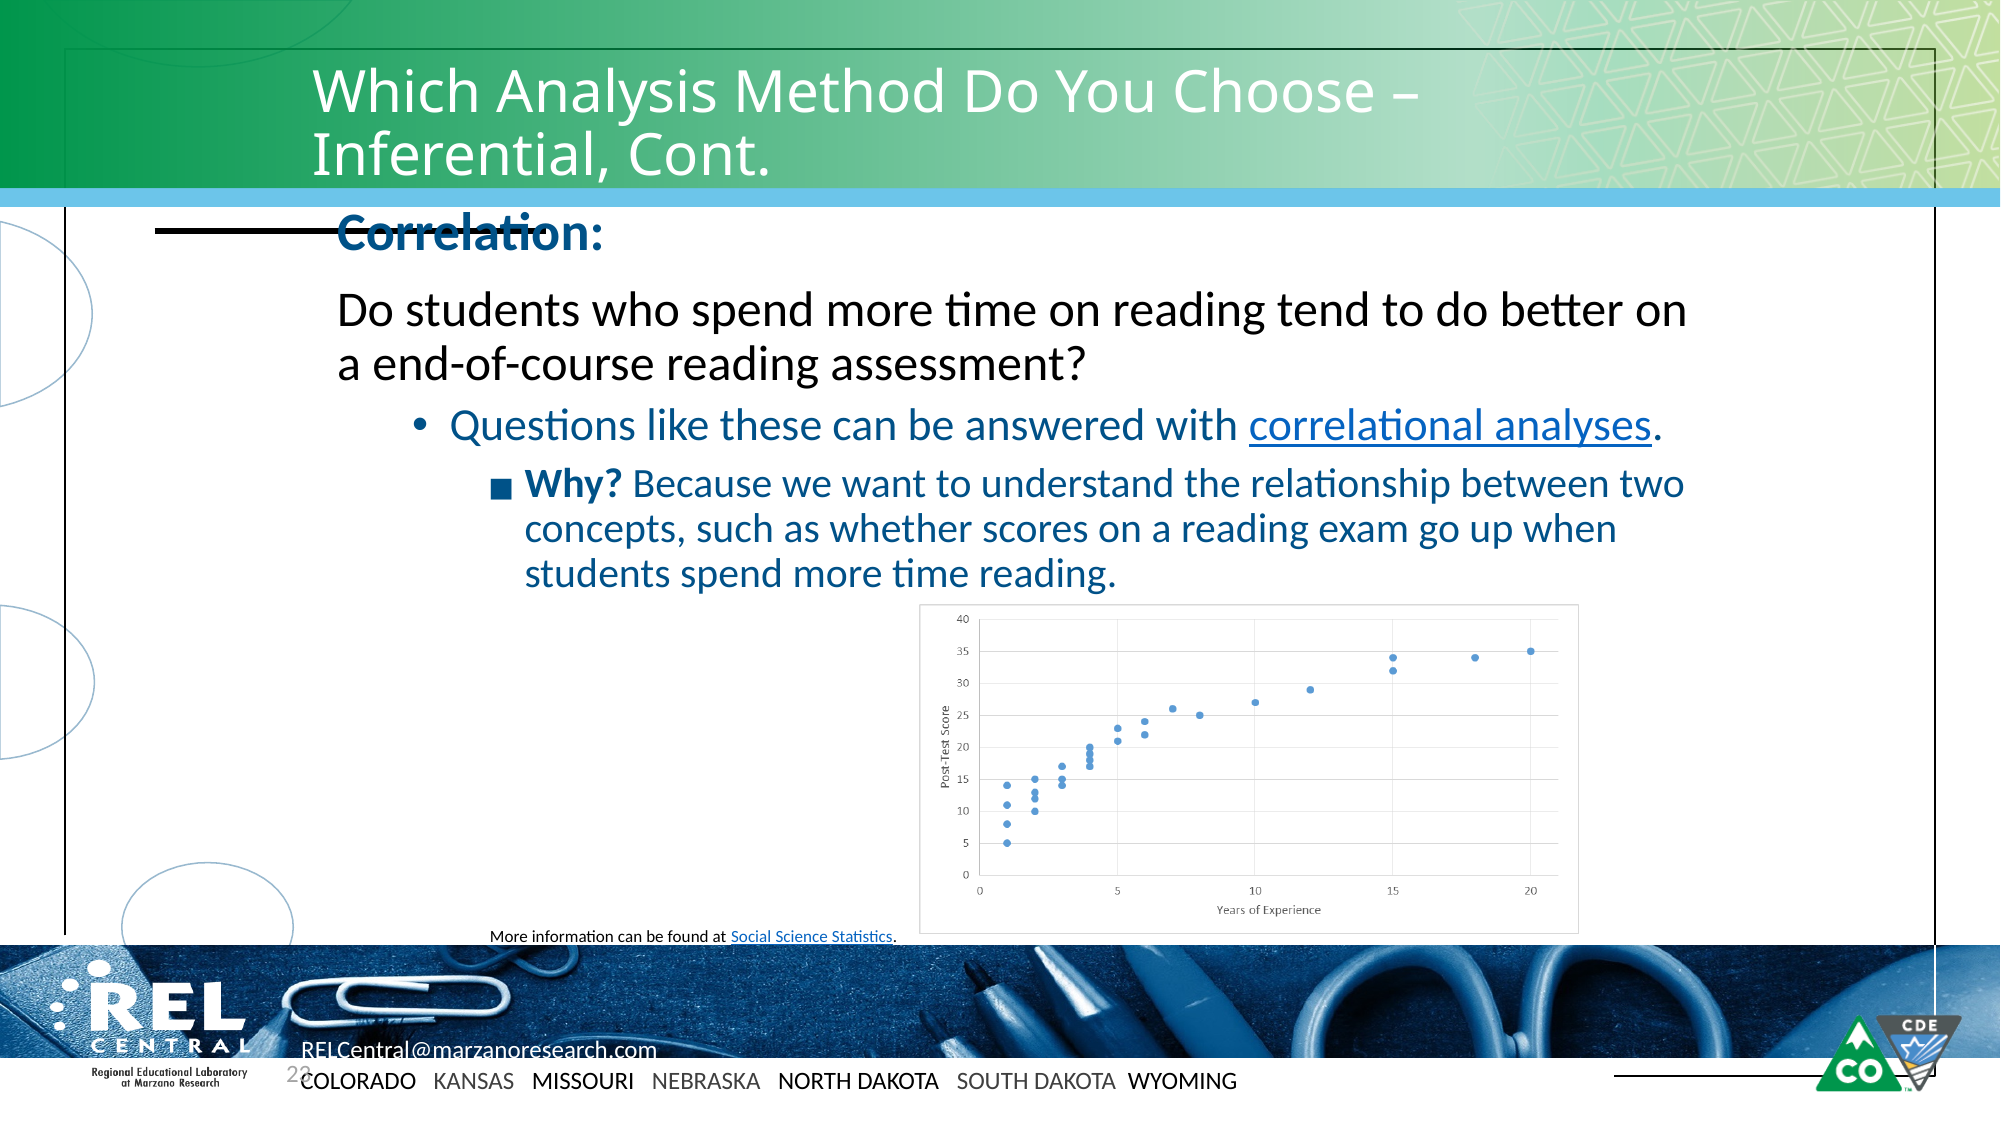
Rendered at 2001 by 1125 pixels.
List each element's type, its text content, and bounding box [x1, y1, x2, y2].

picture [366, 1048, 371, 1058]
picture [627, 1048, 634, 1056]
picture [0, 0, 2001, 207]
picture [641, 1048, 646, 1058]
picture [443, 1048, 448, 1058]
list Correlation: Do students who spend more time on reading tend to do better on a end-of-course reading assessment? Questions like these can be answered with correlational analyses. Why? Because we want to understand the relationship between two concepts, such as whether scores on a reading exam go up when students spend more time reading. [337, 137, 1704, 663]
picture [598, 1048, 603, 1058]
picture [0, 945, 2000, 1099]
picture [436, 1048, 441, 1058]
picture [498, 1048, 503, 1058]
picture [648, 1048, 653, 1058]
slide_number 23 [260, 1042, 338, 1103]
picture [510, 1048, 517, 1056]
picture [919, 604, 1579, 934]
text_box More information can be found at Social Science Statistics. [474, 917, 920, 954]
title Which Analysis Method Do You Choose – Inferential, Cont. [312, 62, 1704, 180]
